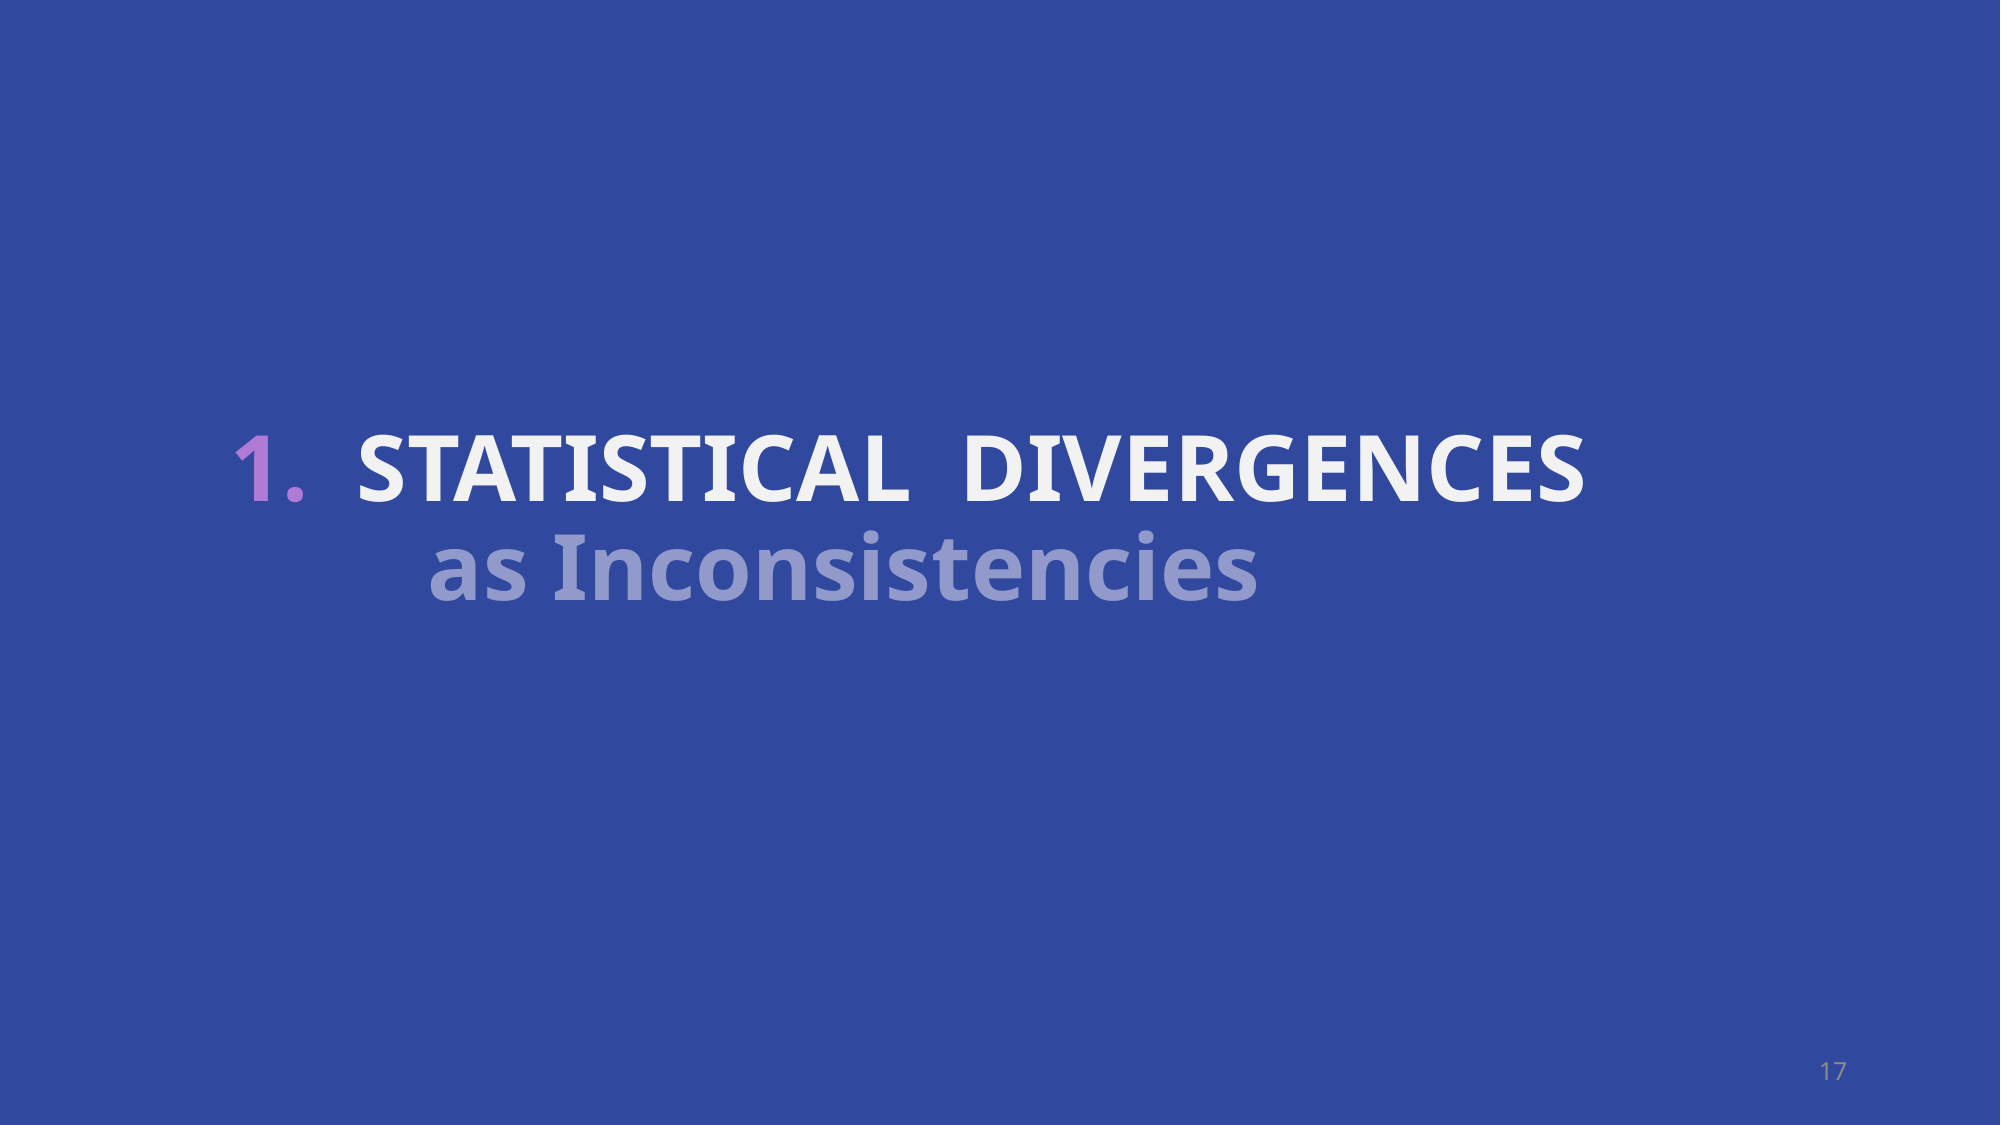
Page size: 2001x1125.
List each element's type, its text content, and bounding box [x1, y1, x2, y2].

title 1. STATISTICAL DIVERGENCES as Inconsistencies [215, 395, 1775, 648]
slide_number 17 [1412, 1042, 1863, 1103]
